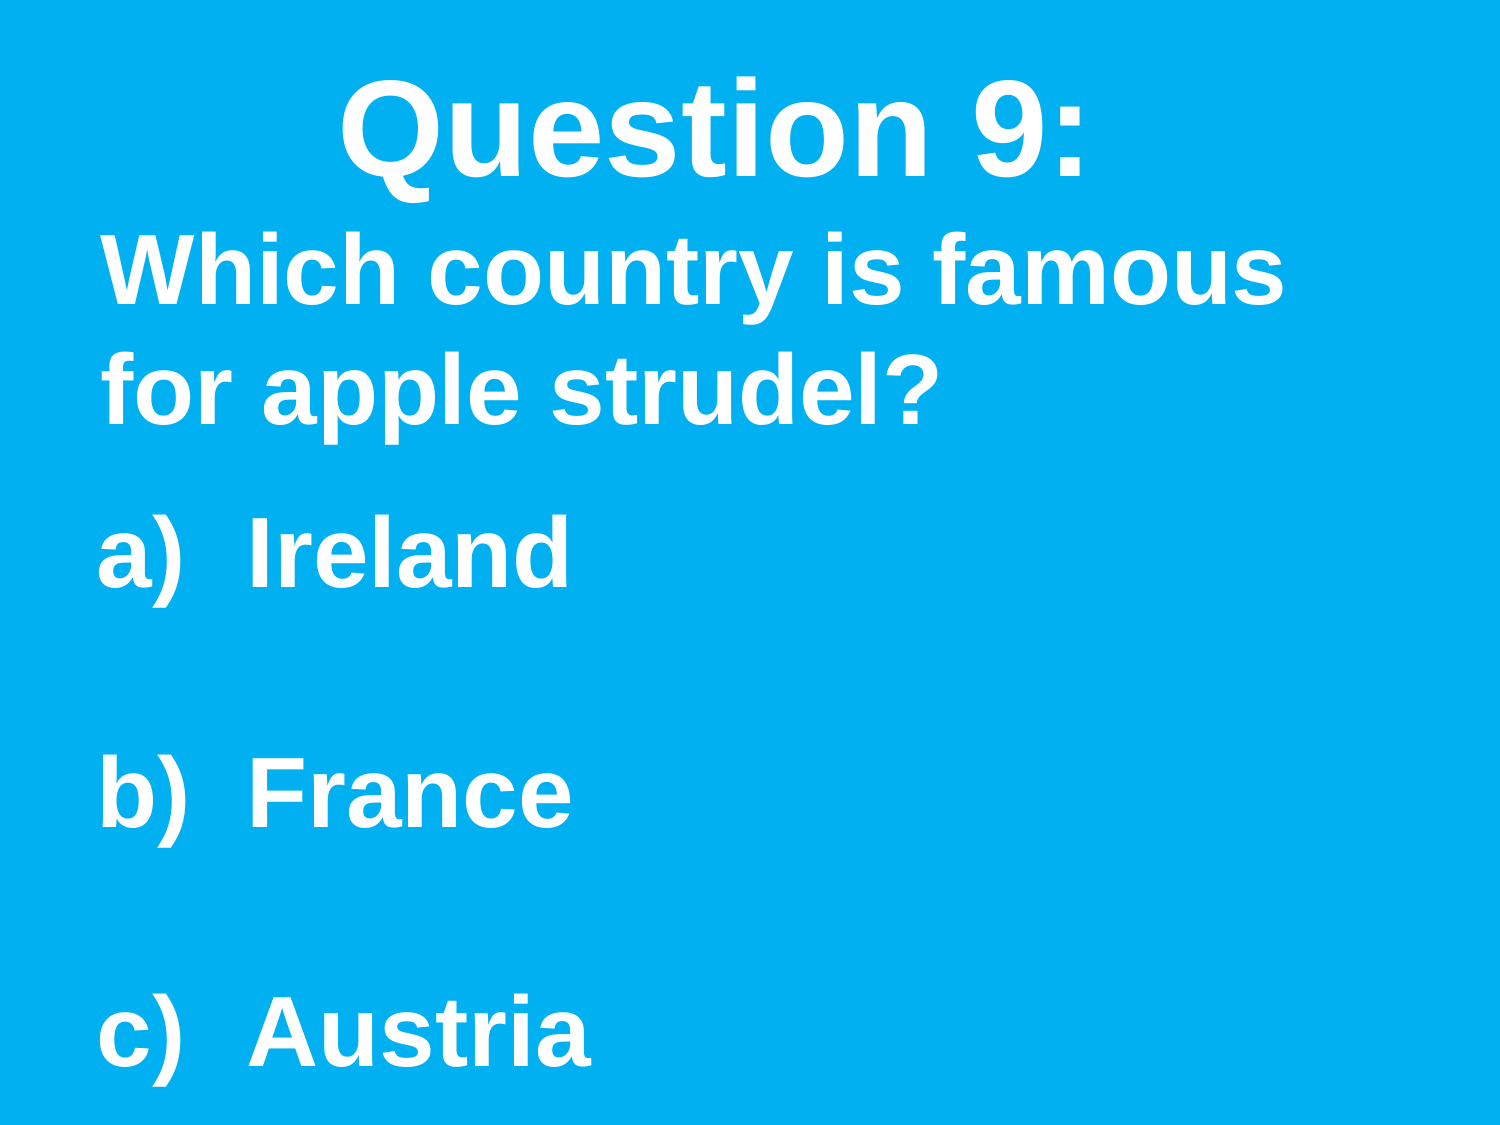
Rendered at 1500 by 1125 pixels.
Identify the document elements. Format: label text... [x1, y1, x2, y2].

text_box Question 9: Which country is famous for apple strudel? [86, 32, 1374, 452]
text_box Ireland France Austria [81, 479, 1370, 1095]
